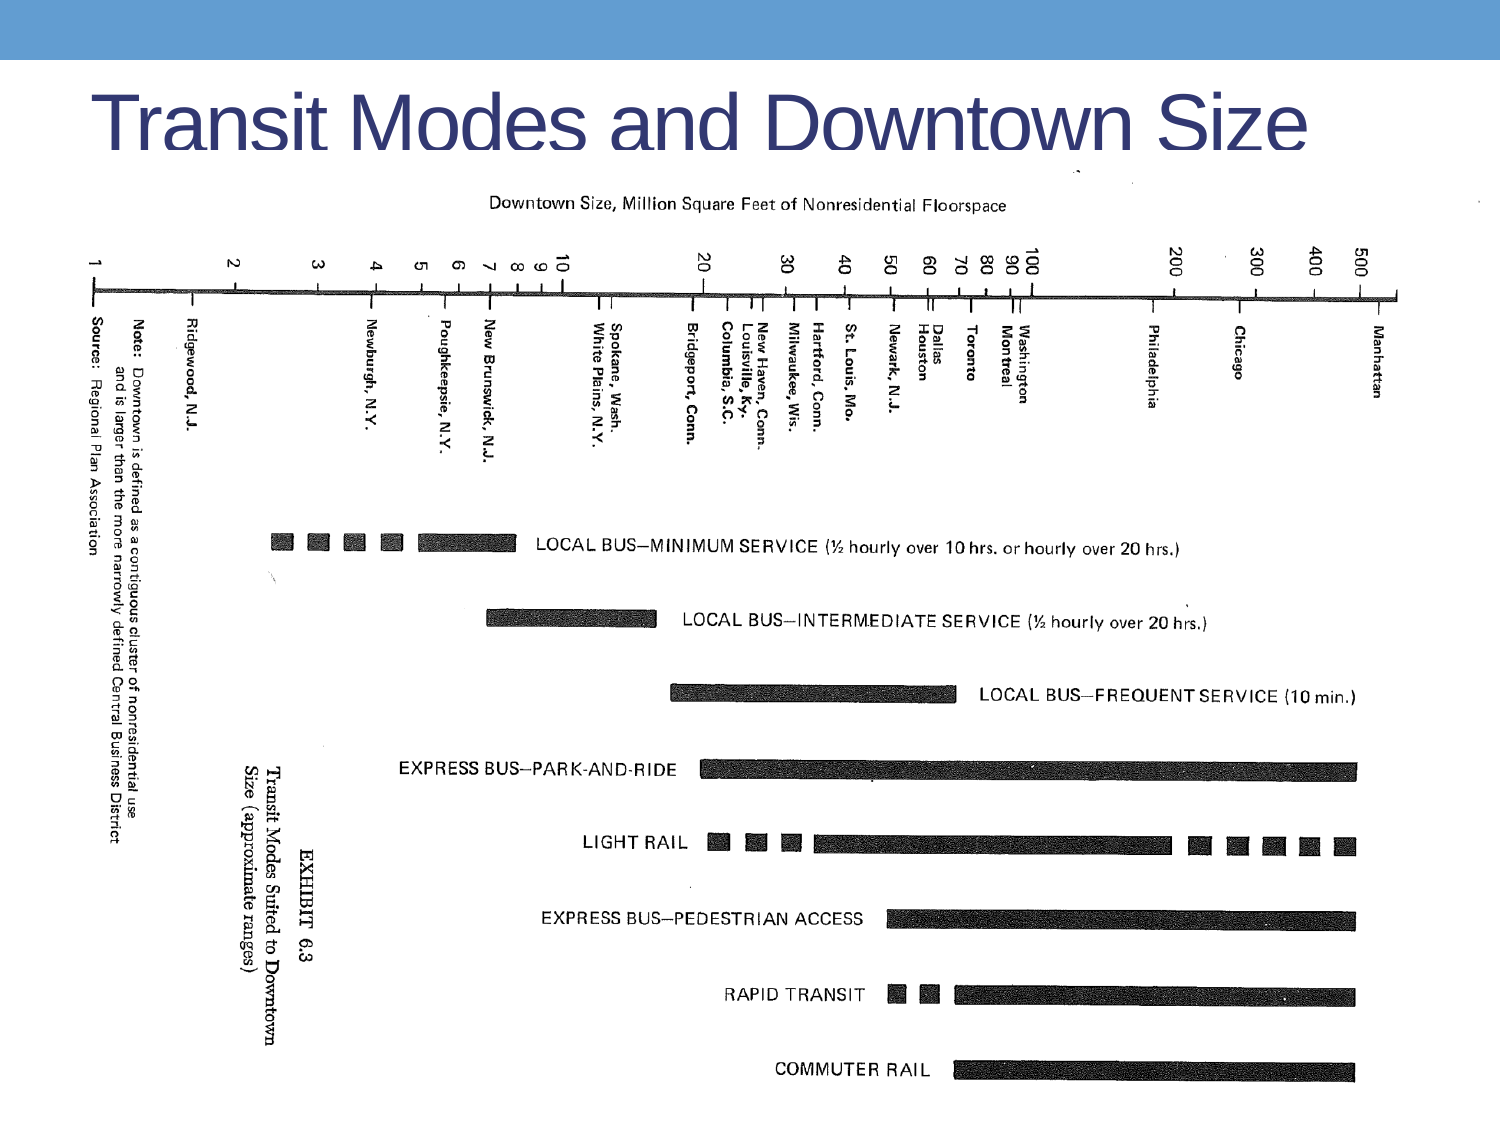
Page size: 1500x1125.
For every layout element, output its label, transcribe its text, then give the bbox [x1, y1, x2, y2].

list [0, 149, 1481, 1101]
title Transit Modes and Downtown Size [75, 37, 1425, 147]
